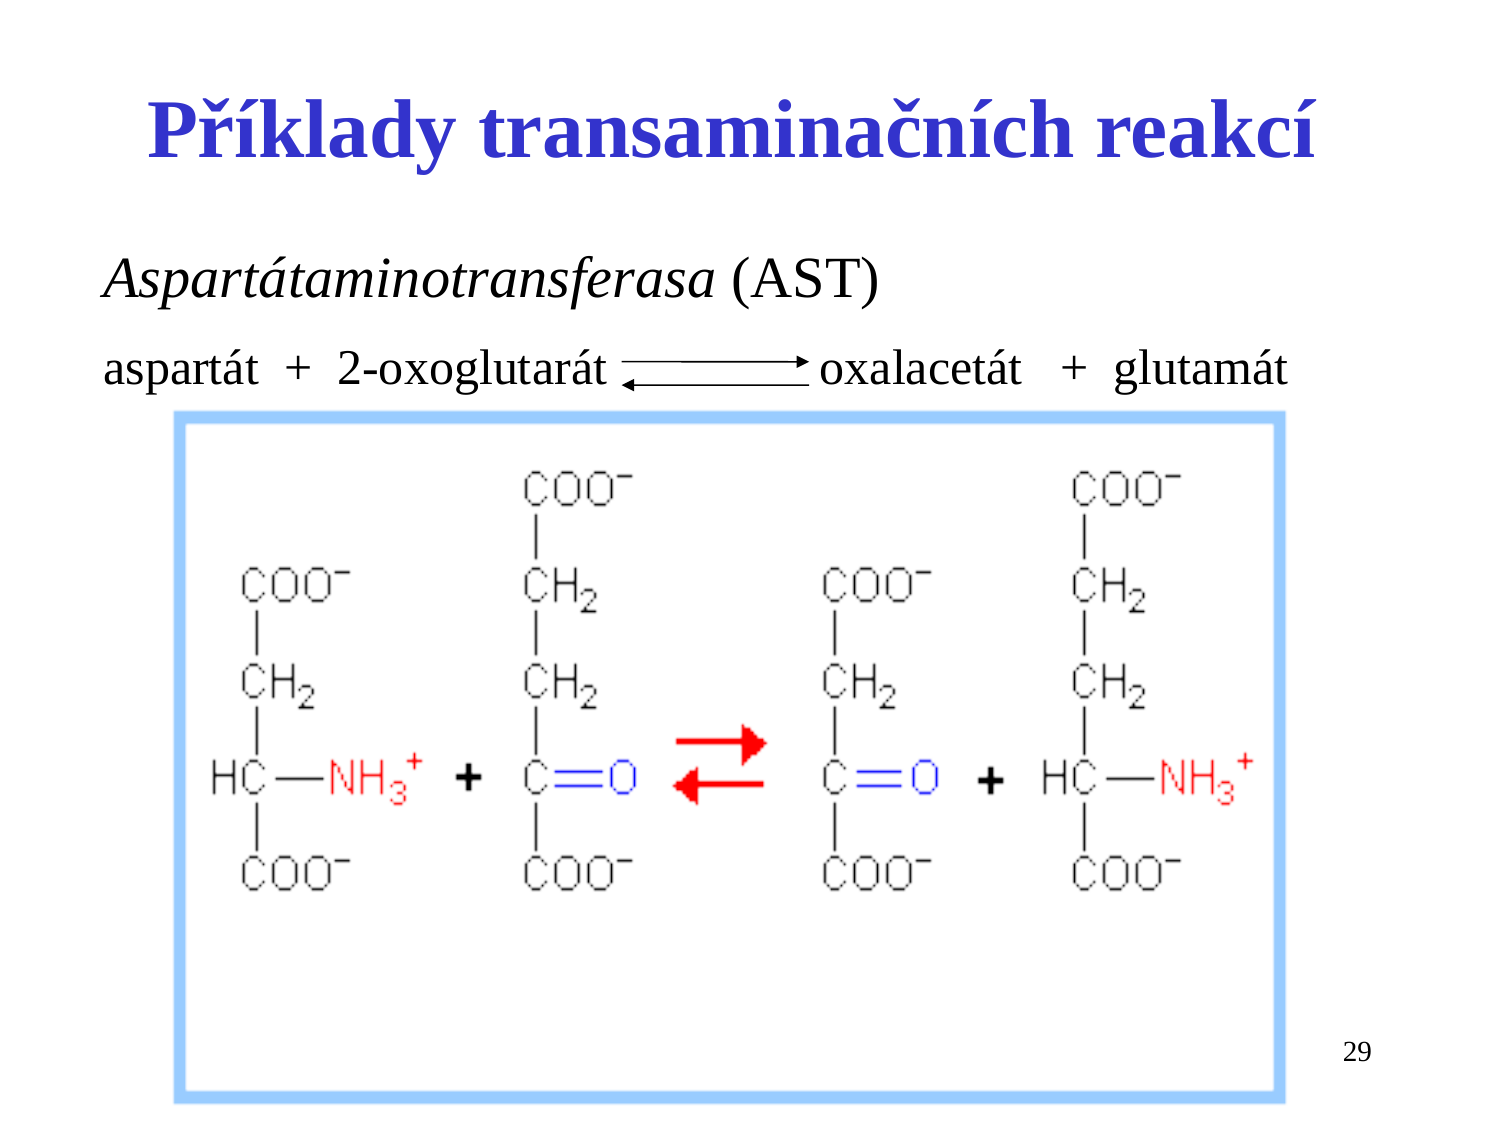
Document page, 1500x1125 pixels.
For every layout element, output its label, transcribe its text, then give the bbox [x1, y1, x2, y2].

text_box Příklady transaminačních reakcí [41, 66, 1424, 182]
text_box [170, 408, 1294, 1114]
slide_number 29 [1299, 1025, 1388, 1100]
text_box Aspartátaminotransferasa (AST) aspartát + 2-oxoglutarát oxalacetát + glutamát [88, 231, 1389, 402]
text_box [621, 361, 810, 386]
